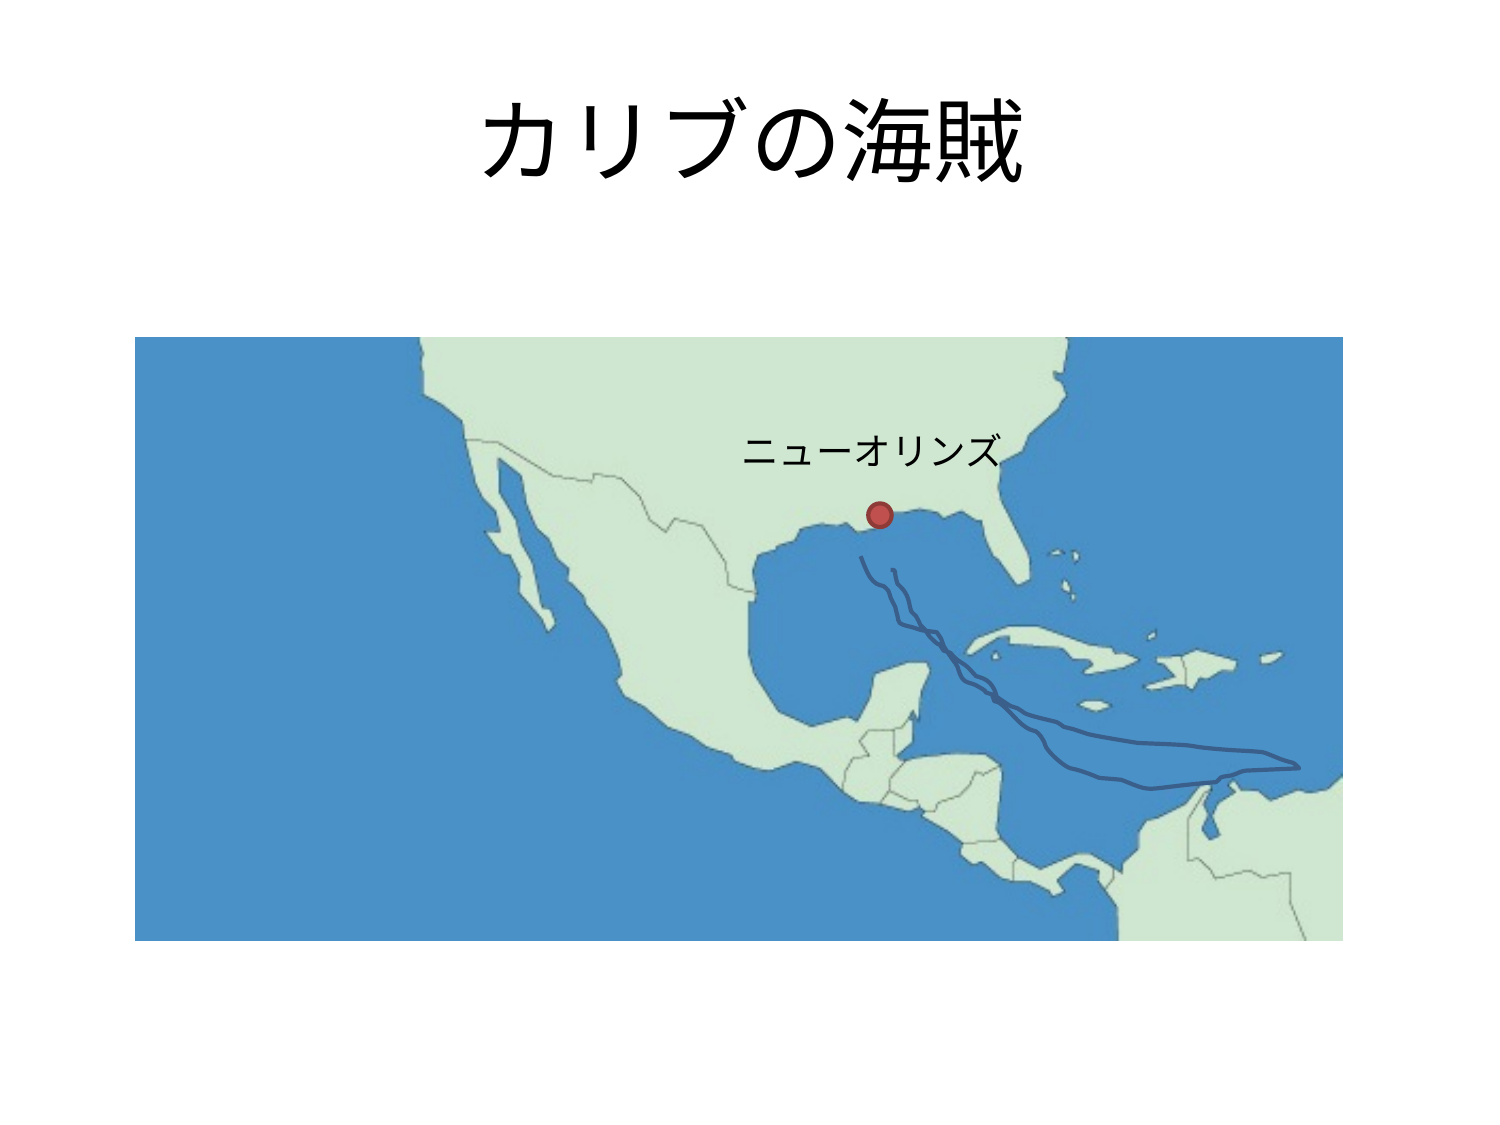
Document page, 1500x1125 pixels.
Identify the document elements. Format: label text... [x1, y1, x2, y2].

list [135, 337, 1344, 941]
title カリブの海賊 [74, 44, 1426, 233]
